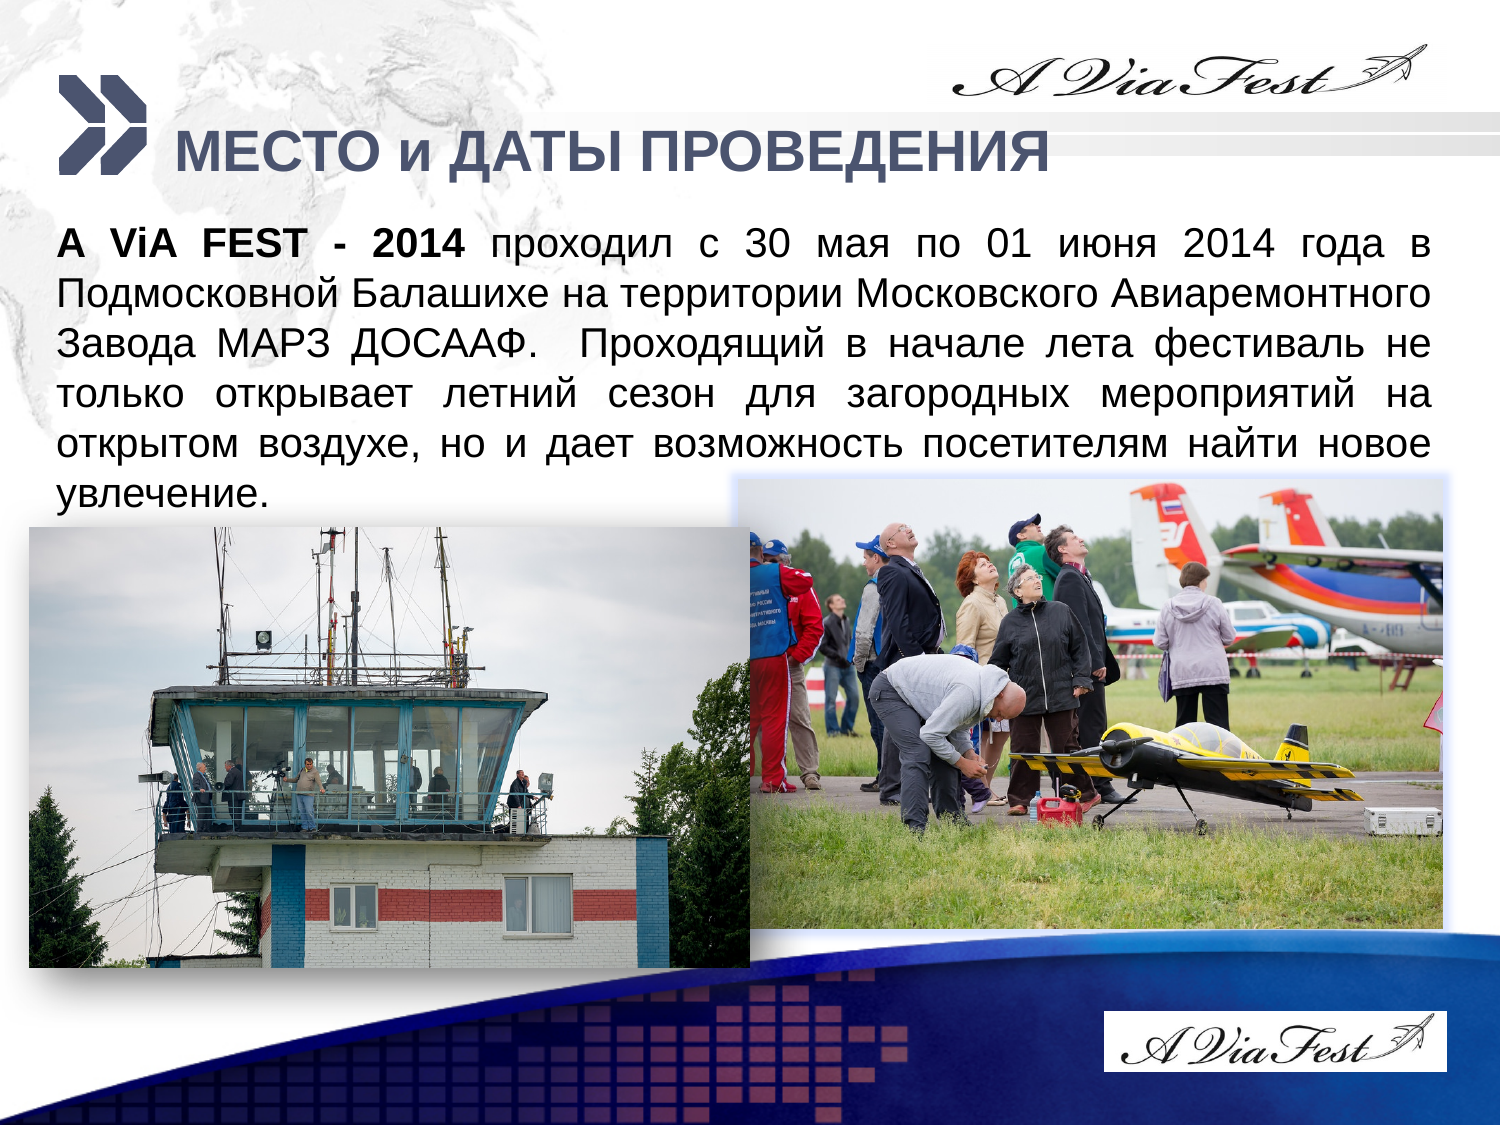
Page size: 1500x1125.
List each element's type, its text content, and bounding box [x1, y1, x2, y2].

title МЕСТО и ДАТЫ ПРОВЕДЕНИЯ [159, 101, 1398, 195]
picture [0, 0, 1500, 1125]
text_box A ViA FEST - 2014 проходил с 30 мая по 01 июня 2014 года в Подмосковной Балашихе на территории Московского Авиаремонтного Завода МАРЗ ДОСААФ. Проходящий в начале лета фестиваль не только открывает летний сезон для загородных мероприятий на открытом воздухе, но и дает возможность посетителям найти новое увлечение. [41, 208, 1447, 517]
